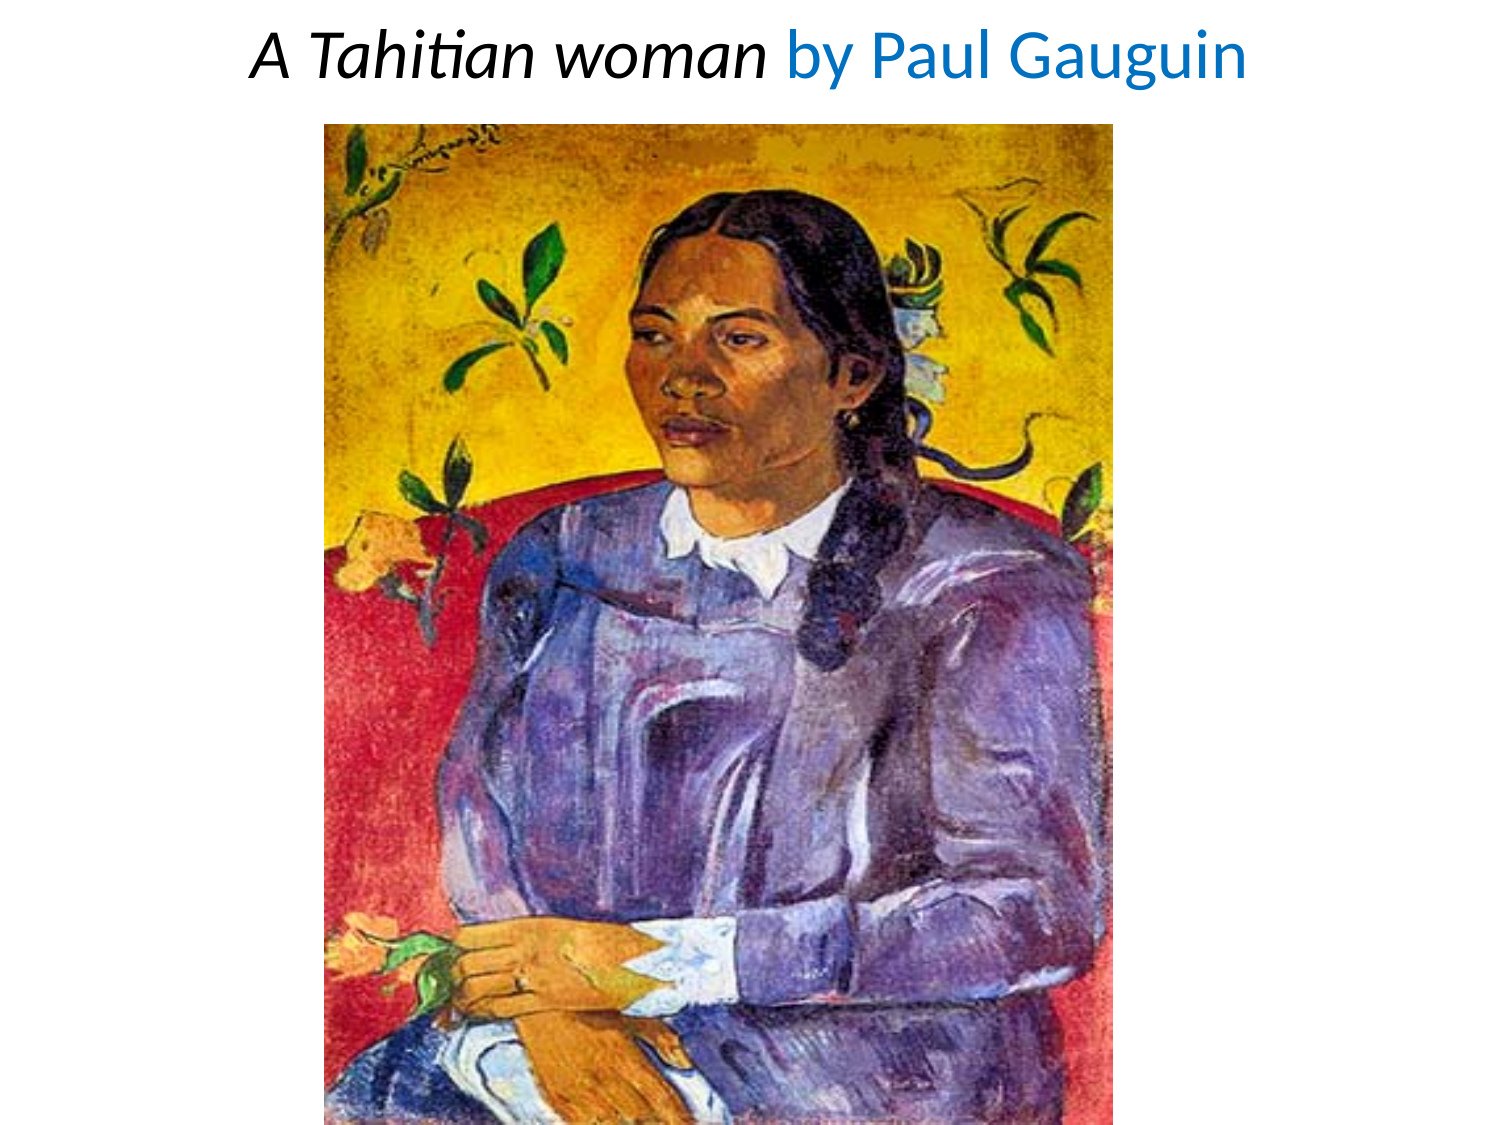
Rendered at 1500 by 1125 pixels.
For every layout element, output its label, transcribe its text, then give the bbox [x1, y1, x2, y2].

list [324, 124, 1113, 1125]
title A Tahitian woman by Paul Gauguin [75, 0, 1425, 100]
